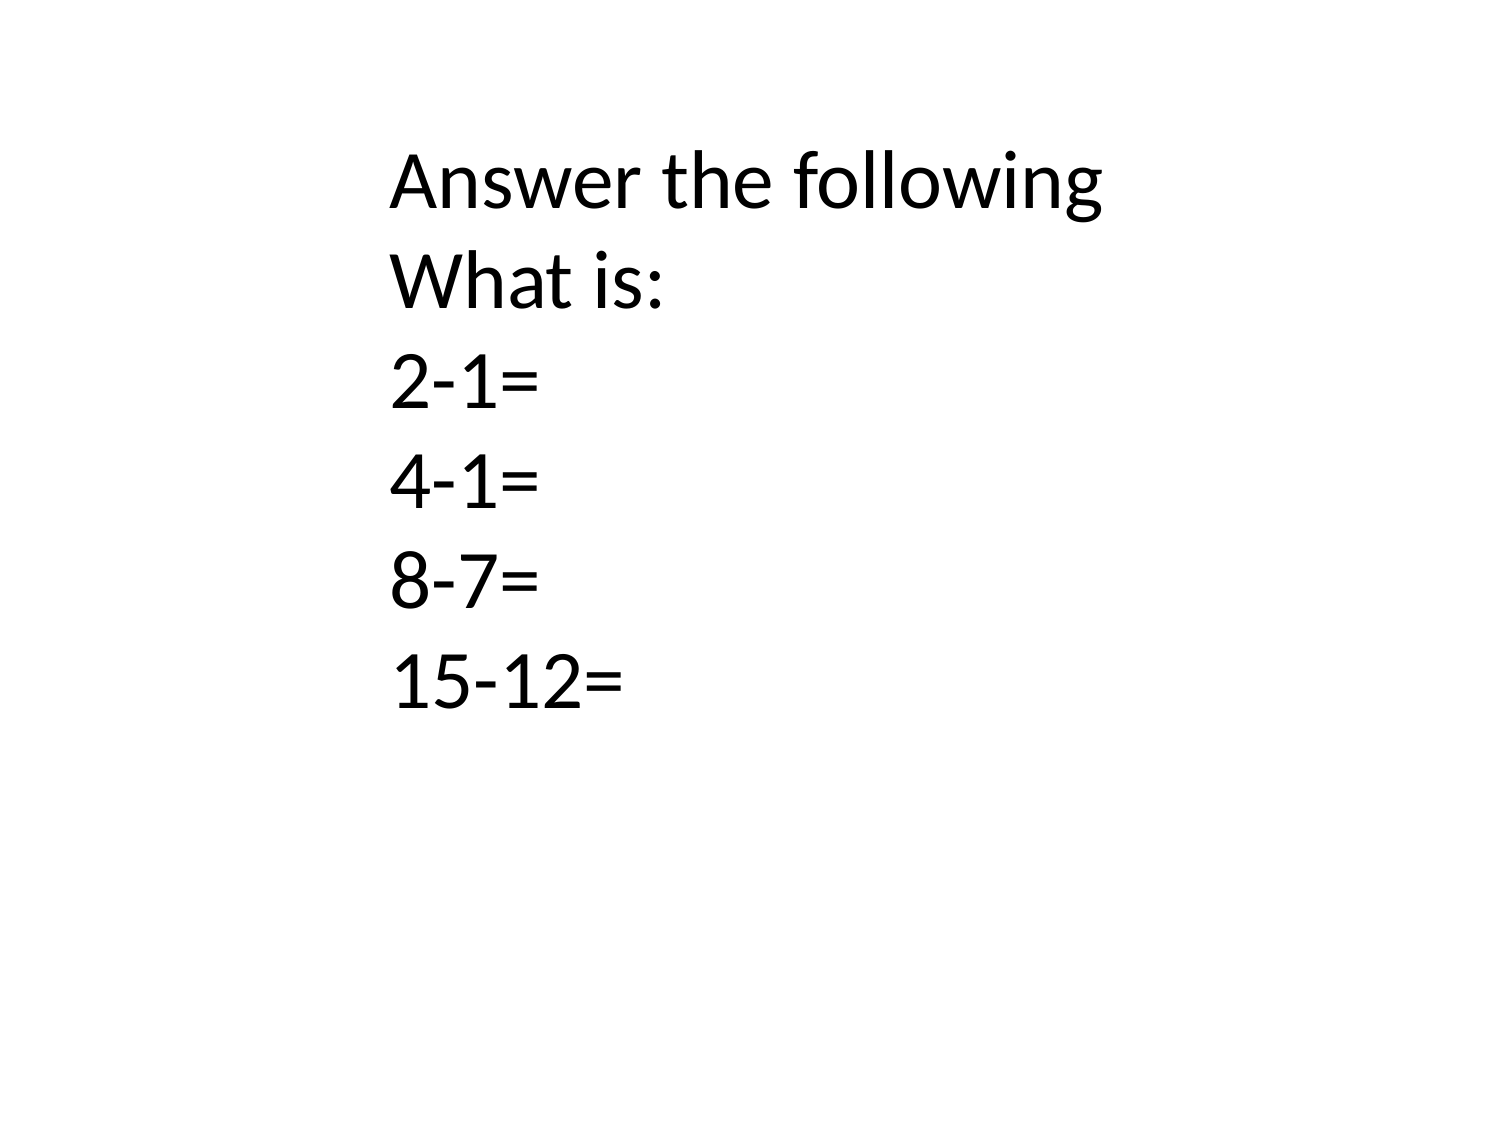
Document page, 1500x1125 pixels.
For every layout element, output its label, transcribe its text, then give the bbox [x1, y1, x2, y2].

text_box Answer the following What is: 2-1= 4-1= 8-7= 15-12= [374, 118, 1125, 733]
